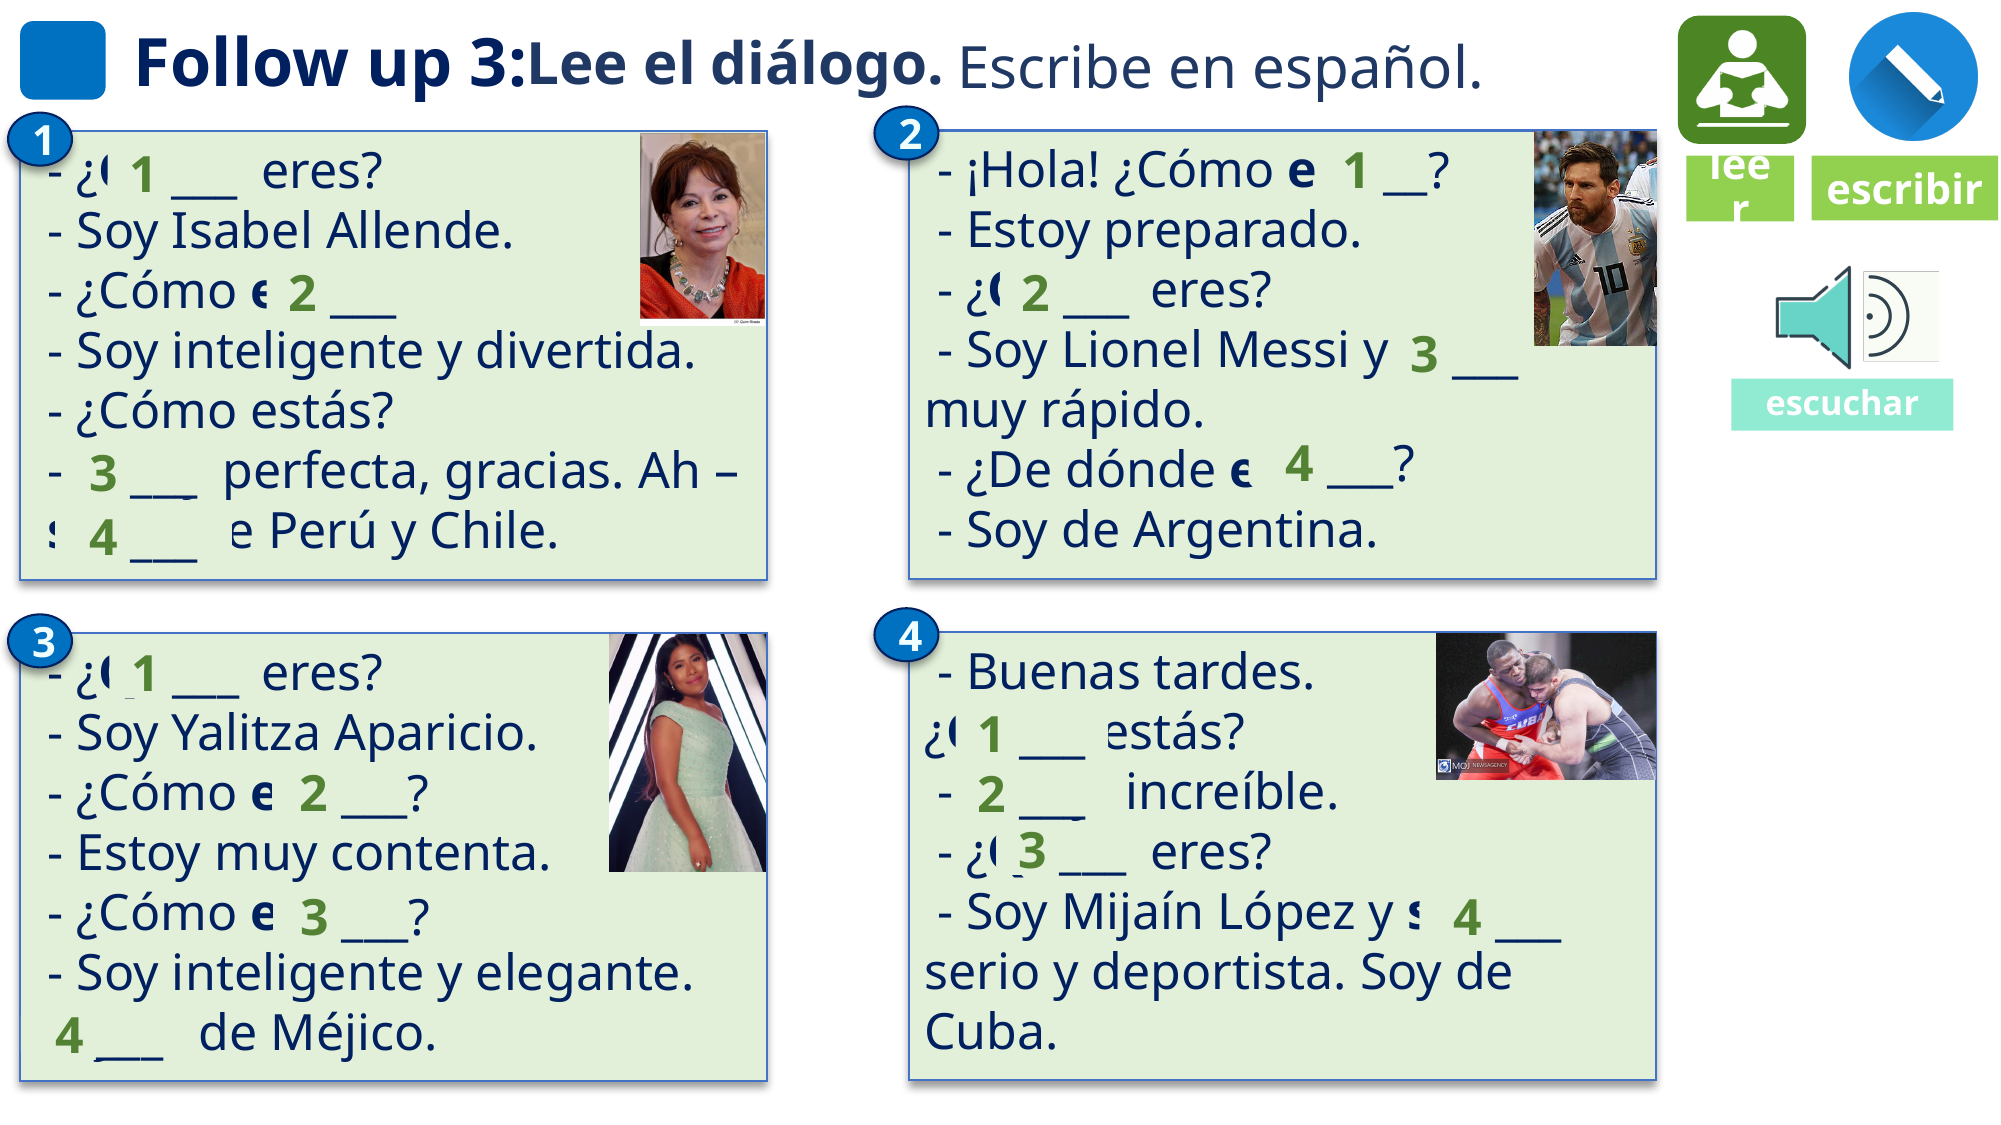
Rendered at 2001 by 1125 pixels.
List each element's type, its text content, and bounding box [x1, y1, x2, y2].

picture [1677, 15, 1807, 144]
text_box 3 ___ [1387, 324, 1543, 380]
text_box - ¿Quién eres? - Soy Yalitza Aparicio. - ¿Cómo estás? - Estoy muy contenta. - ¿Cómo eres? - Soy inteligente y elegante. Soy de Méjico. [19, 632, 768, 1082]
text_box 2 [873, 105, 940, 161]
picture [640, 133, 765, 326]
text_box 2 ___ [998, 263, 1154, 319]
text_box 4 [873, 607, 940, 663]
text_box 1 ___ [108, 643, 263, 699]
text_box 4 ___ [1418, 888, 1598, 944]
text_box Escribe en español. [942, 104, 1537, 108]
picture [1746, 220, 1939, 415]
text_box 2 ___ [954, 764, 1110, 820]
text_box 3 ___? [272, 888, 459, 944]
text_box 2 ___? [271, 764, 459, 820]
text_box - ¿Quién eres? - Soy Isabel Allende. - ¿Cómo eres ? - Soy inteligente y divertida. - ¿Cómo estás? - Estoy perfecta, gracias. Ah – soy de Perú y Chile. [19, 130, 768, 581]
text_box escuchar [1731, 378, 1954, 431]
text_box 1 [6, 111, 74, 167]
text_box 1 ___ [954, 705, 1110, 761]
picture [1436, 633, 1656, 780]
title Follow up 3: [118, 9, 580, 121]
text_box 3 [6, 613, 74, 669]
picture [609, 634, 766, 872]
text_box 1 __? [1314, 140, 1478, 197]
text_box 3 ___ [66, 444, 221, 500]
text_box 4 ___? [1247, 433, 1455, 489]
text_box 3 ___ [995, 820, 1150, 876]
text_box 4 ___ [19, 1005, 199, 1061]
text_box Lee el diálogo. [511, 18, 1677, 104]
picture [1534, 131, 1657, 346]
text_box leer [1686, 155, 1795, 222]
text_box - ¡Hola! ¿Cómo estás? - Estoy preparado. - ¿Quién eres? - Soy Lionel Messi y soy muy rápido. - ¿De dónde eres? - Soy de Argentina. [908, 129, 1657, 580]
text_box 2 ___ [265, 263, 421, 319]
picture [1849, 12, 1978, 141]
text_box [20, 21, 106, 100]
text_box - Buenas tardes. ¿Cómo estás? - Estoy increíble. - ¿Quién eres? - Soy Mijaín López y soy serio y deportista. Soy de Cuba. [908, 631, 1657, 1081]
text_box 4 ___ [54, 508, 233, 564]
text_box escribir [1811, 155, 1999, 221]
text_box 1 ___ [106, 145, 261, 201]
